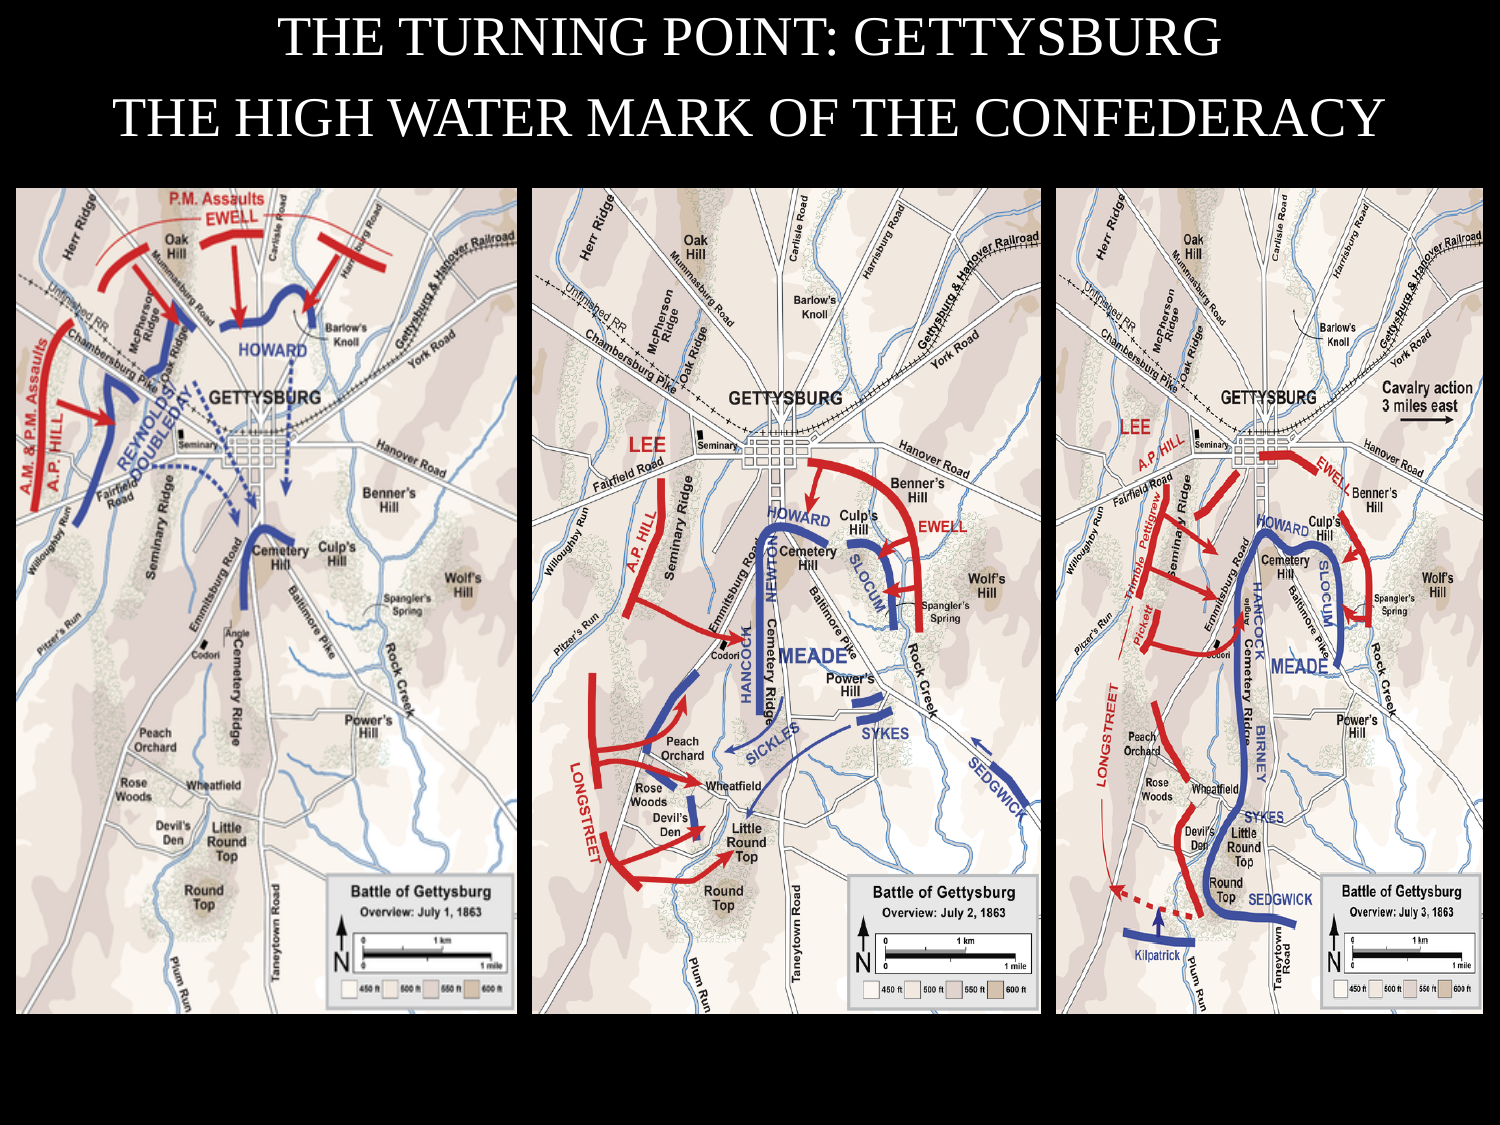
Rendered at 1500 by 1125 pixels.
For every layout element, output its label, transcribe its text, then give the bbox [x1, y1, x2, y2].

list THE TURNING POINT: GETTYSBURG THE HIGH WATER MARK OF THE CONFEDERACY [0, 0, 1500, 157]
picture [16, 188, 517, 1014]
picture [532, 188, 1041, 1014]
picture [1056, 188, 1484, 1014]
